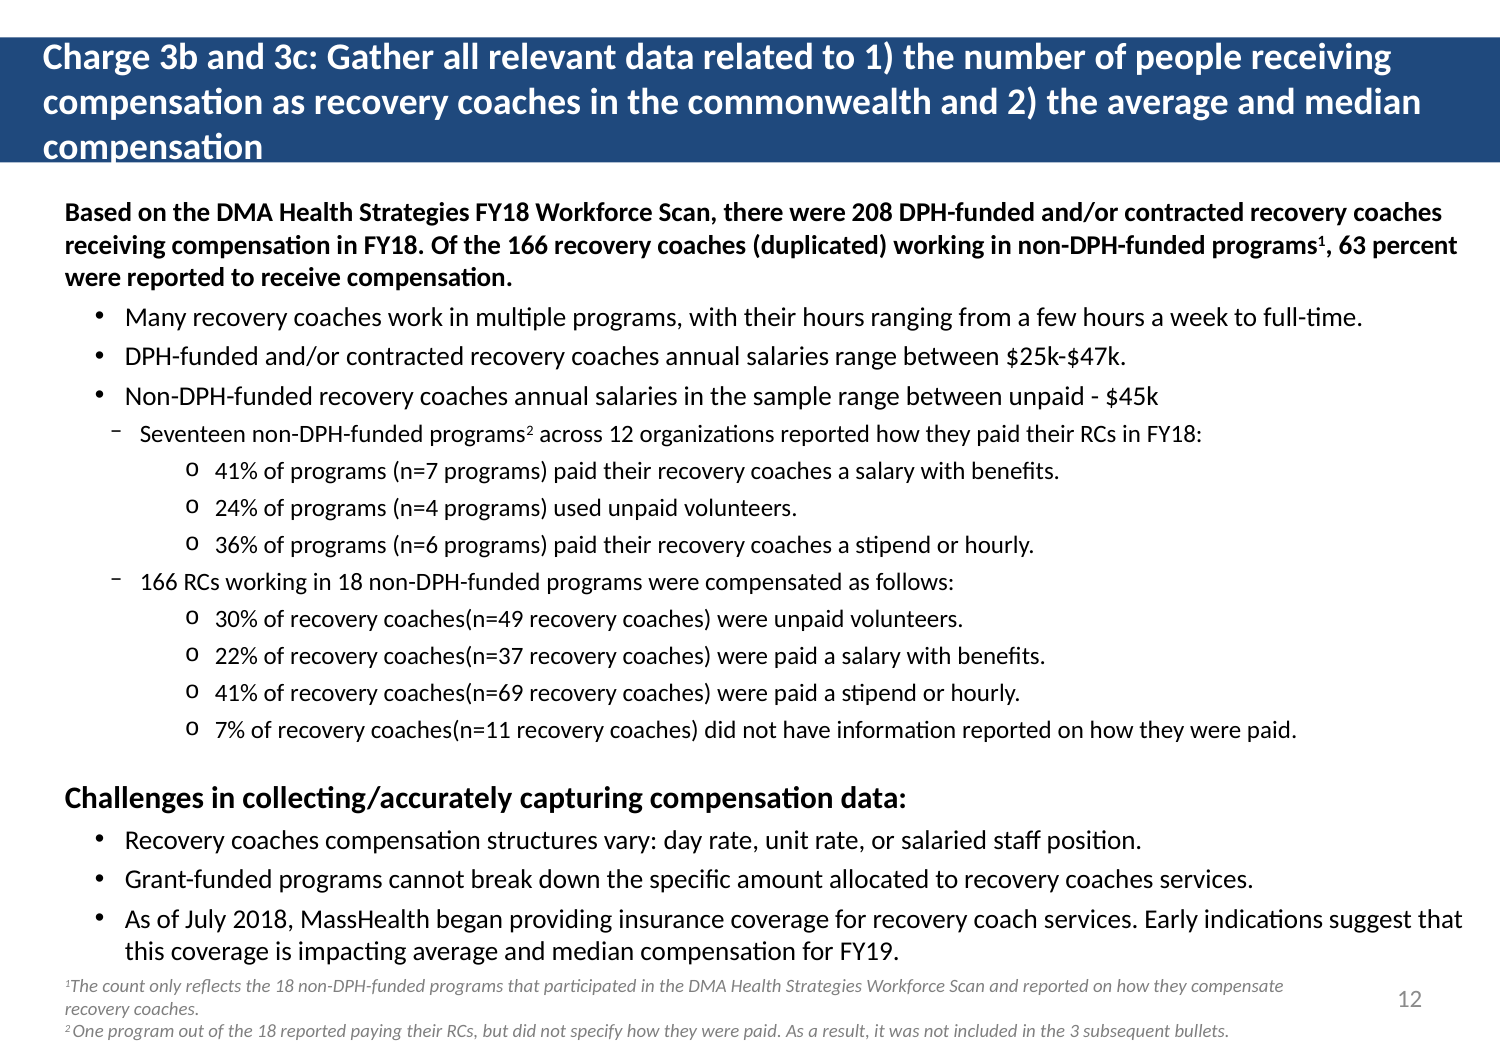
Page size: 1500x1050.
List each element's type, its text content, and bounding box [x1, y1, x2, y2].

slide_number 12 [1363, 969, 1438, 1025]
text_box Charge 3b and 3c: Gather all relevant data related to 1) the number of people receiving compensation as recovery coaches in the commonwealth and 2) the average and median compensation [0, 37, 1500, 163]
text_box 1The count only reflects the 18 non-DPH-funded programs that participated in the DMA Health Strategies Workforce Scan and reported on how they compensate recovery coaches. 2 One program out of the 18 reported paying their RCs, but did not specify how they were paid. As a result, it was not included in the 3 subsequent bullets. [50, 966, 1363, 1049]
text_box Based on the DMA Health Strategies FY18 Workforce Scan, there were 208 DPH-funded and/or contracted recovery coaches receiving compensation in FY18. Of the 166 recovery coaches (duplicated) working in non-DPH-funded programs1, 63 percent were reported to receive compensation. Many recovery coaches work in multiple programs, with their hours ranging from a few hours a week to full-time. DPH-funded and/or contracted recovery coaches annual salaries range between $25k-$47k. Non-DPH-funded recovery coaches annual salaries in the sample range between unpaid - $45k Seventeen non-DPH-funded programs2 across 12 organizations reported how they paid their RCs in FY18: 41% of programs (n=7 programs) paid their recovery coaches a salary with benefits. 24% of programs (n=4 programs) used unpaid volunteers. 36% of programs (n=6 programs) paid their recovery coaches a stipend or hourly. 166 RCs working in 18 non-DPH-funded programs were compensated as follows: 30% of recovery coaches(n=49 recovery coaches) were unpaid volunteers. 22% of recovery coaches(n=37 recovery coaches) were paid a salary with benefits. 41% of recovery coaches(n=69 recovery coaches) were paid a stipend or hourly. 7% of recovery coaches(n=11 recovery coaches) did not have information reported on how they were paid. Challenges in collecting/accurately capturing compensation data: Recovery coaches compensation structures vary: day rate, unit rate, or salaried staff position. Grant-funded programs cannot break down the specific amount allocated to recovery coaches services. As of July 2018, MassHealth began providing insurance coverage for recovery coach services. Early indications suggest that this coverage is impacting average and median compensation for FY19. [50, 187, 1494, 974]
